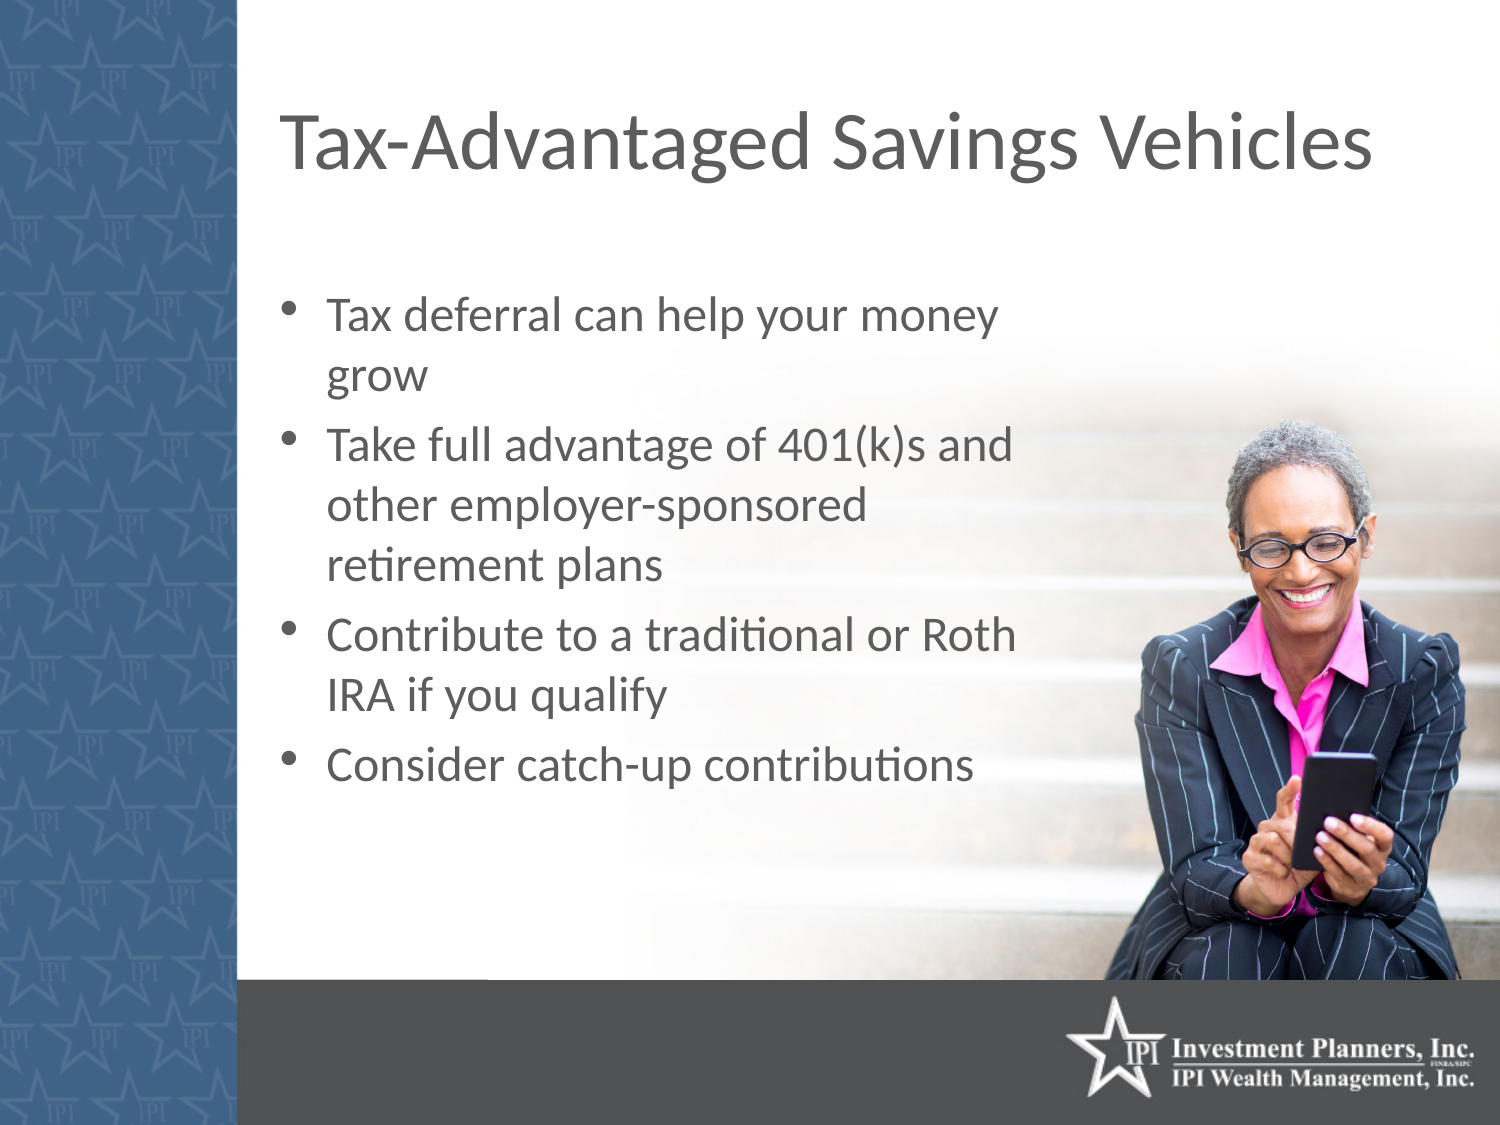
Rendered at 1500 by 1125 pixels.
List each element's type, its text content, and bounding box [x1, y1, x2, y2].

picture [0, 0, 1500, 1125]
list Tax deferral can help your money grow Take full advantage of 401(k)s and other employer-sponsored retirement plans Contribute to a traditional or Roth IRA if you qualify Consider catch-up contributions [264, 274, 1110, 966]
title Tax-Advantaged Savings Vehicles [264, 86, 1500, 186]
